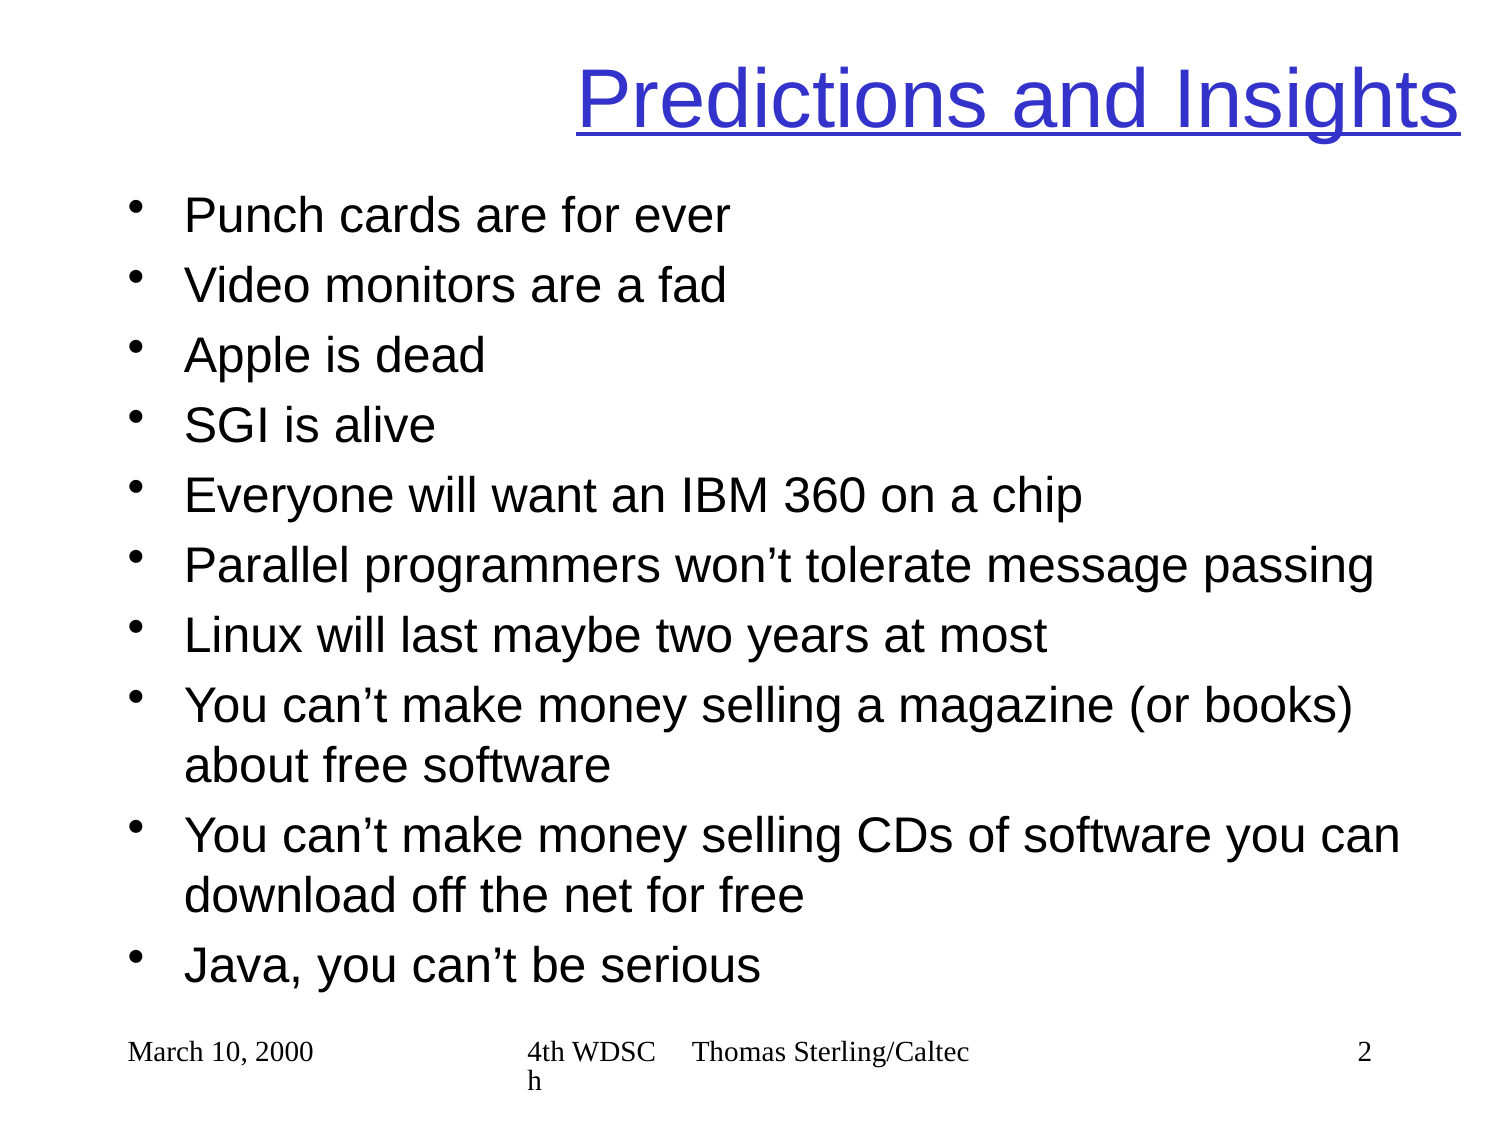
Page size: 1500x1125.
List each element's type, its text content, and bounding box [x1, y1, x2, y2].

slide_number 2 [1074, 1025, 1388, 1100]
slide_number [112, 1025, 425, 1100]
title Predictions and Insights [537, 0, 1500, 188]
list Punch cards are for ever Video monitors are a fad Apple is dead SGI is alive Everyone will want an IBM 360 on a chip Parallel programmers won’t tolerate message passing Linux will last maybe two years at most You can’t make money selling a magazine (or books) about free software You can’t make money selling CDs of software you can download off the net for free Java, you can’t be serious [112, 174, 1450, 1000]
footer 4th WDSC Thomas Sterling/Caltech [512, 1025, 988, 1100]
